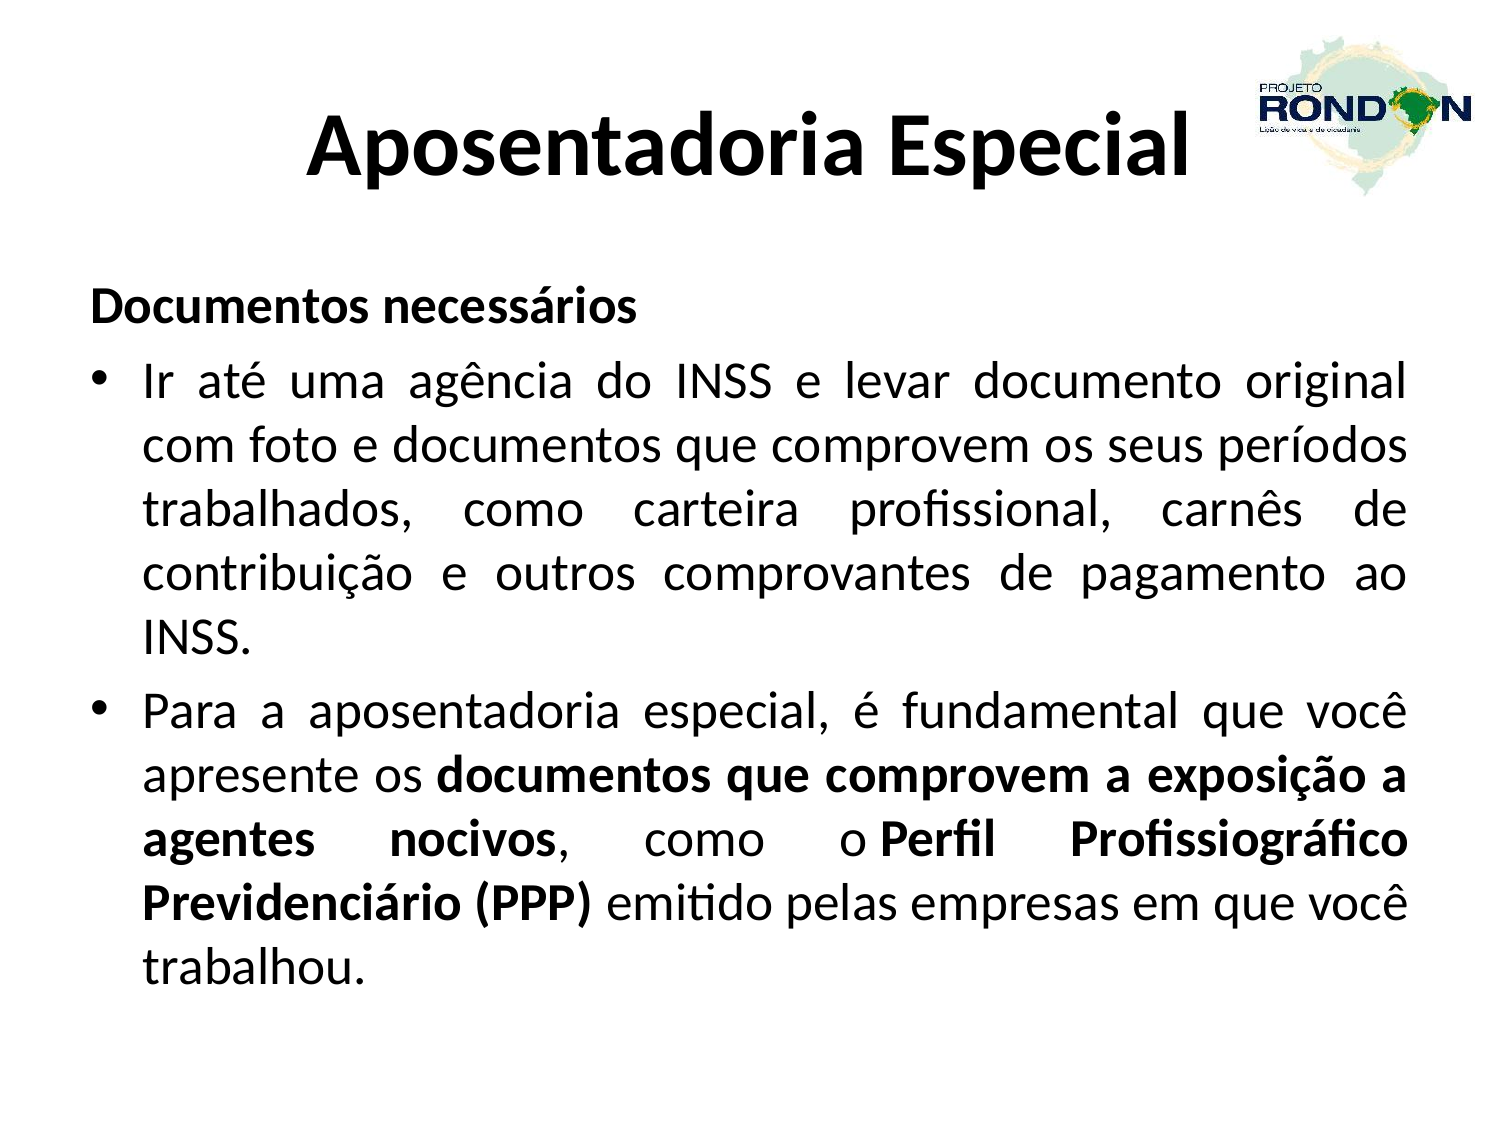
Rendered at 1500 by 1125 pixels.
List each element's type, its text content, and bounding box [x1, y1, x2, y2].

title Aposentadoria Especial [75, 45, 1425, 233]
picture [1254, 35, 1476, 198]
list Documentos necessários Ir até uma agência do INSS e levar documento original com foto e documentos que comprovem os seus períodos trabalhados, como carteira profissional, carnês de contribuição e outros comprovantes de pagamento ao INSS. Para a aposentadoria especial, é fundamental que você apresente os documentos que comprovem a exposição a agentes nocivos, como o Perfil Profissiográfico Previdenciário (PPP) emitido pelas empresas em que você trabalhou. [75, 262, 1425, 1005]
